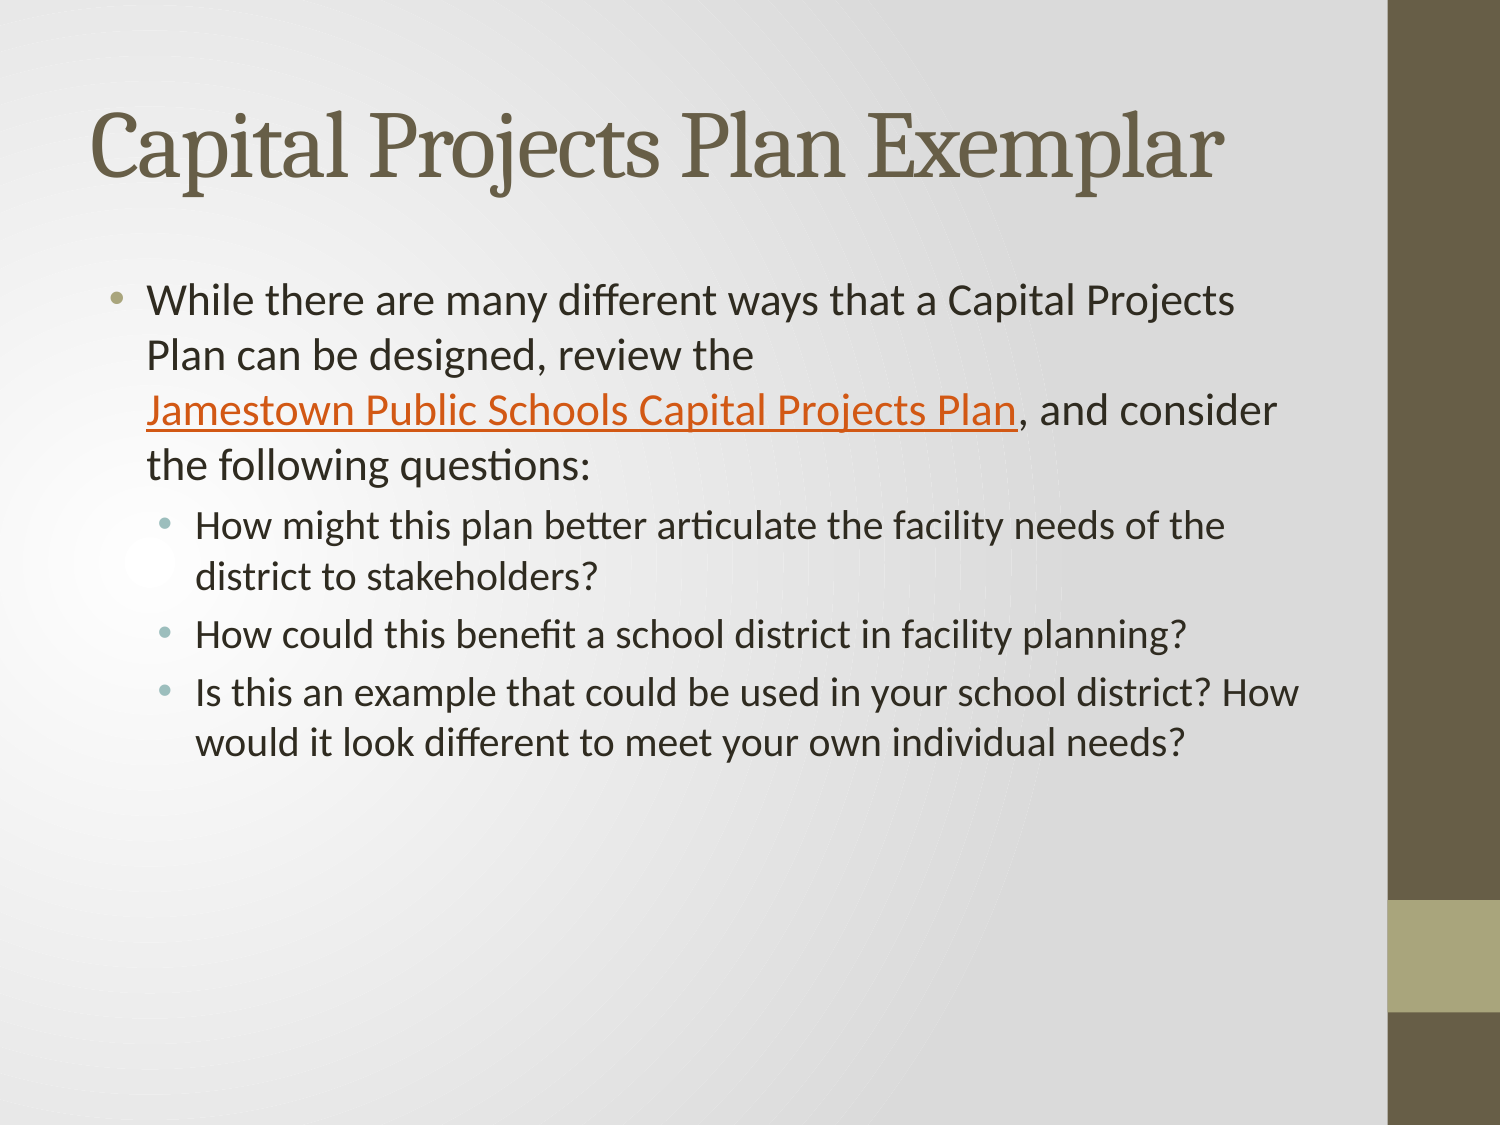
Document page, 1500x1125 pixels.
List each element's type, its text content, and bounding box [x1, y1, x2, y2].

list While there are many different ways that a Capital Projects Plan can be designed, review the Jamestown Public Schools Capital Projects Plan, and consider the following questions: How might this plan better articulate the facility needs of the district to stakeholders? How could this benefit a school district in facility planning? Is this an example that could be used in your school district? How would it look different to meet your own individual needs? [75, 262, 1325, 1050]
title Capital Projects Plan Exemplar [75, 45, 1325, 233]
